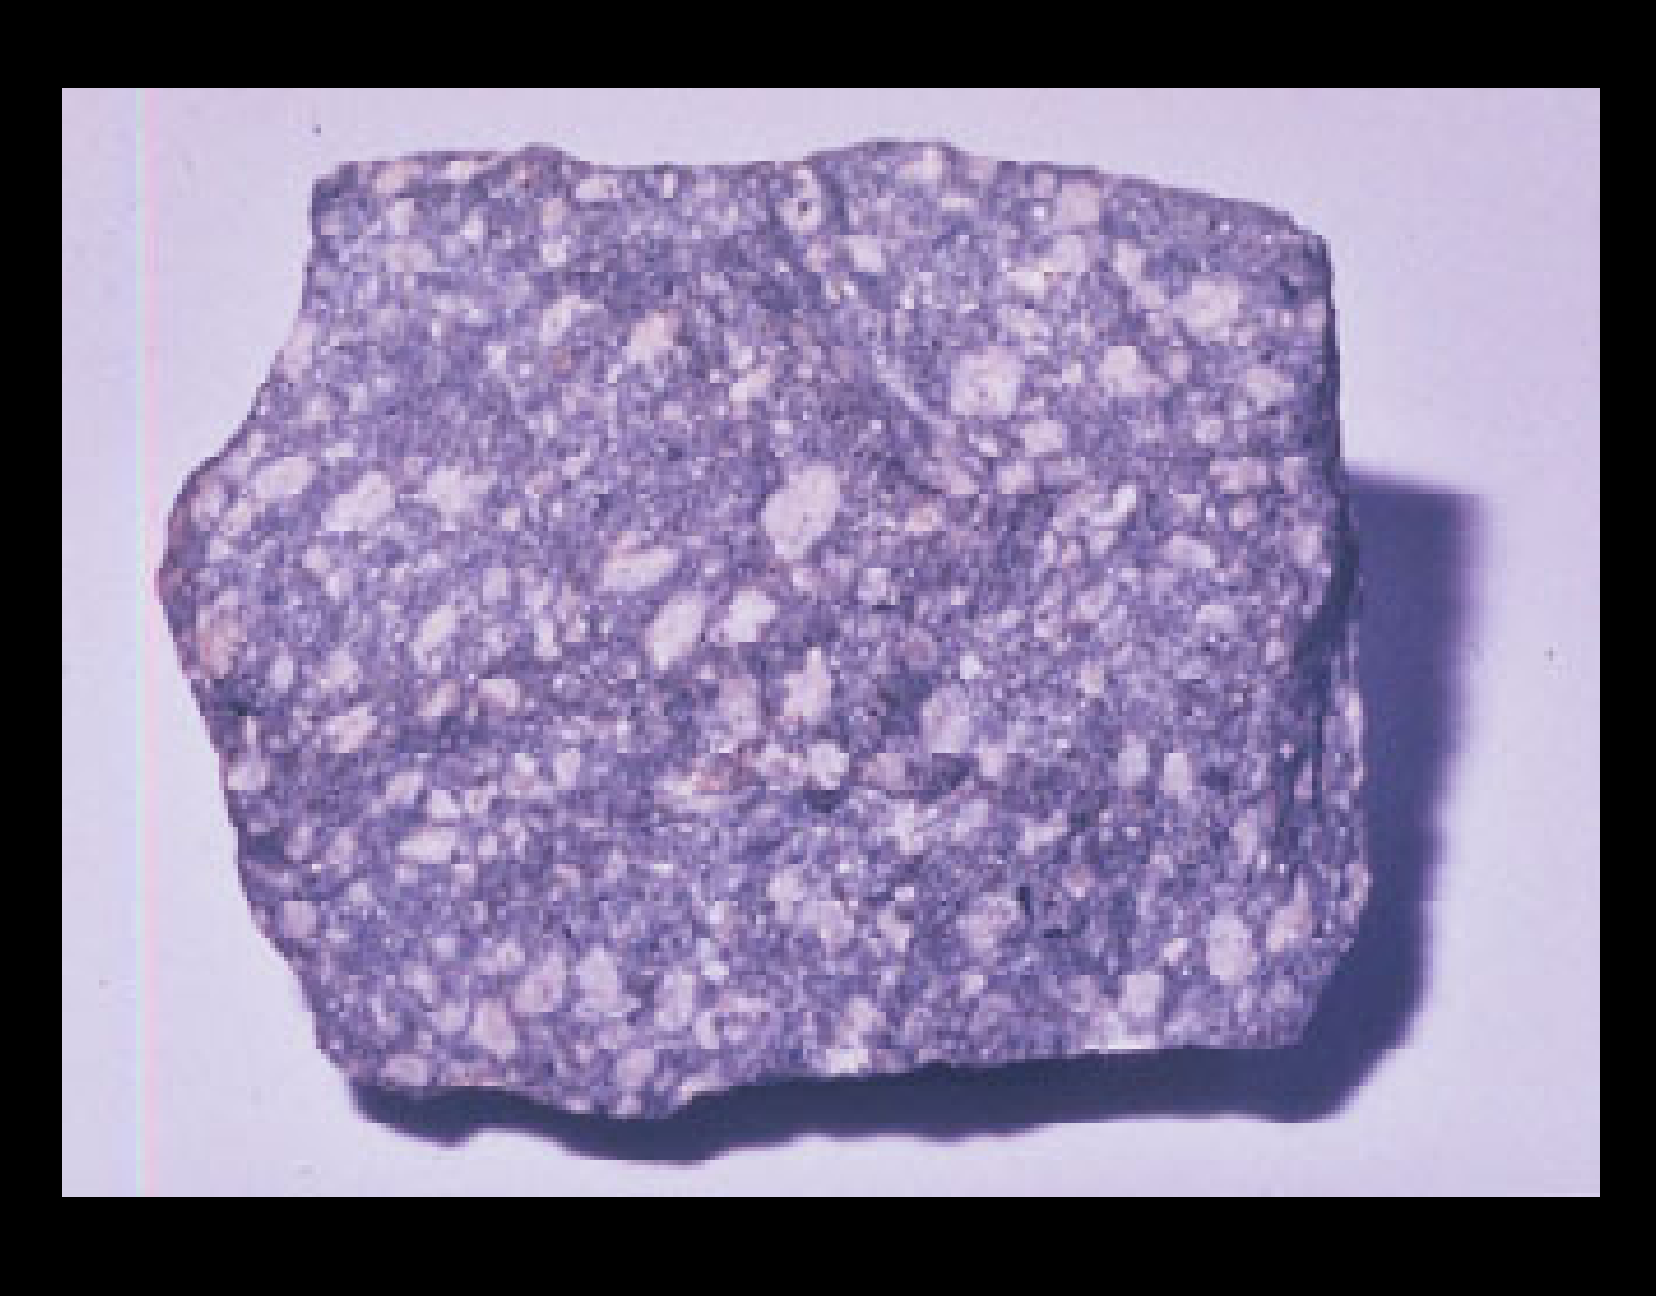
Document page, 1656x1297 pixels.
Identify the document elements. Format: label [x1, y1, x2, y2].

picture [62, 87, 1600, 1198]
